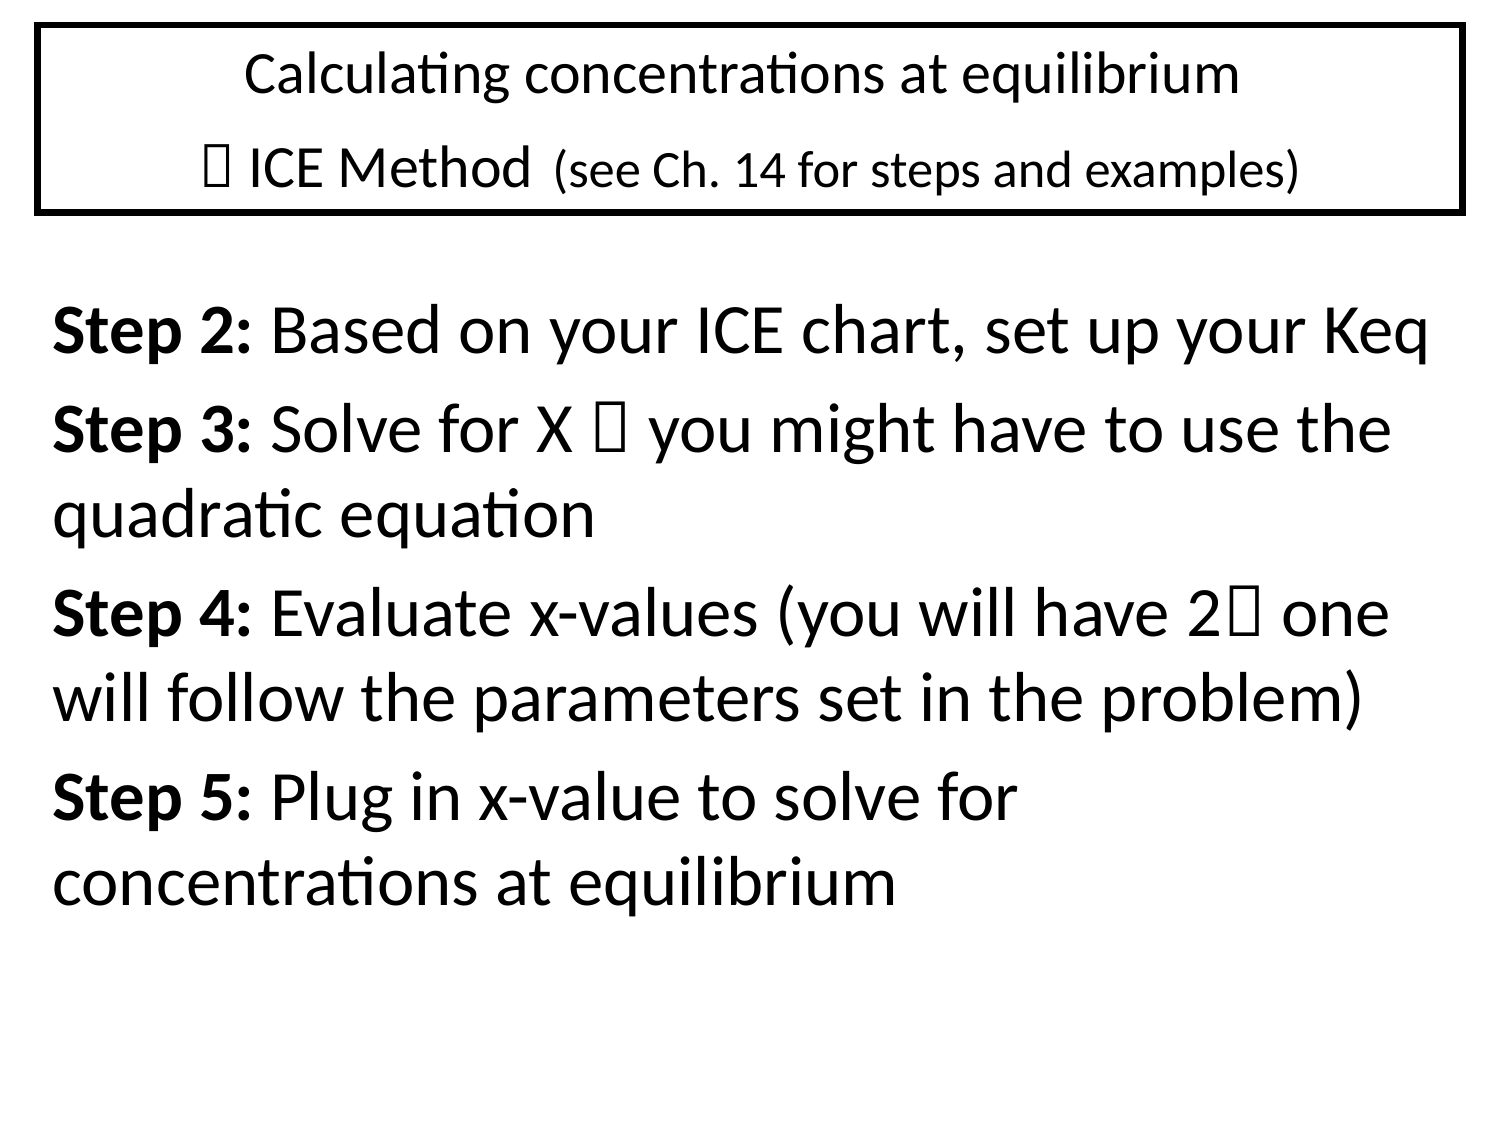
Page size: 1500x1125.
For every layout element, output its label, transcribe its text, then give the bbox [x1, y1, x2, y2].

title Calculating concentrations at equilibrium  ICE Method (see Ch. 14 for steps and examples) [37, 24, 1463, 213]
list Step 2: Based on your ICE chart, set up your Keq Step 3: Solve for X  you might have to use the quadratic equation Step 4: Evaluate x-values (you will have 2 one will follow the parameters set in the problem) Step 5: Plug in x-value to solve for concentrations at equilibrium [37, 275, 1463, 1018]
